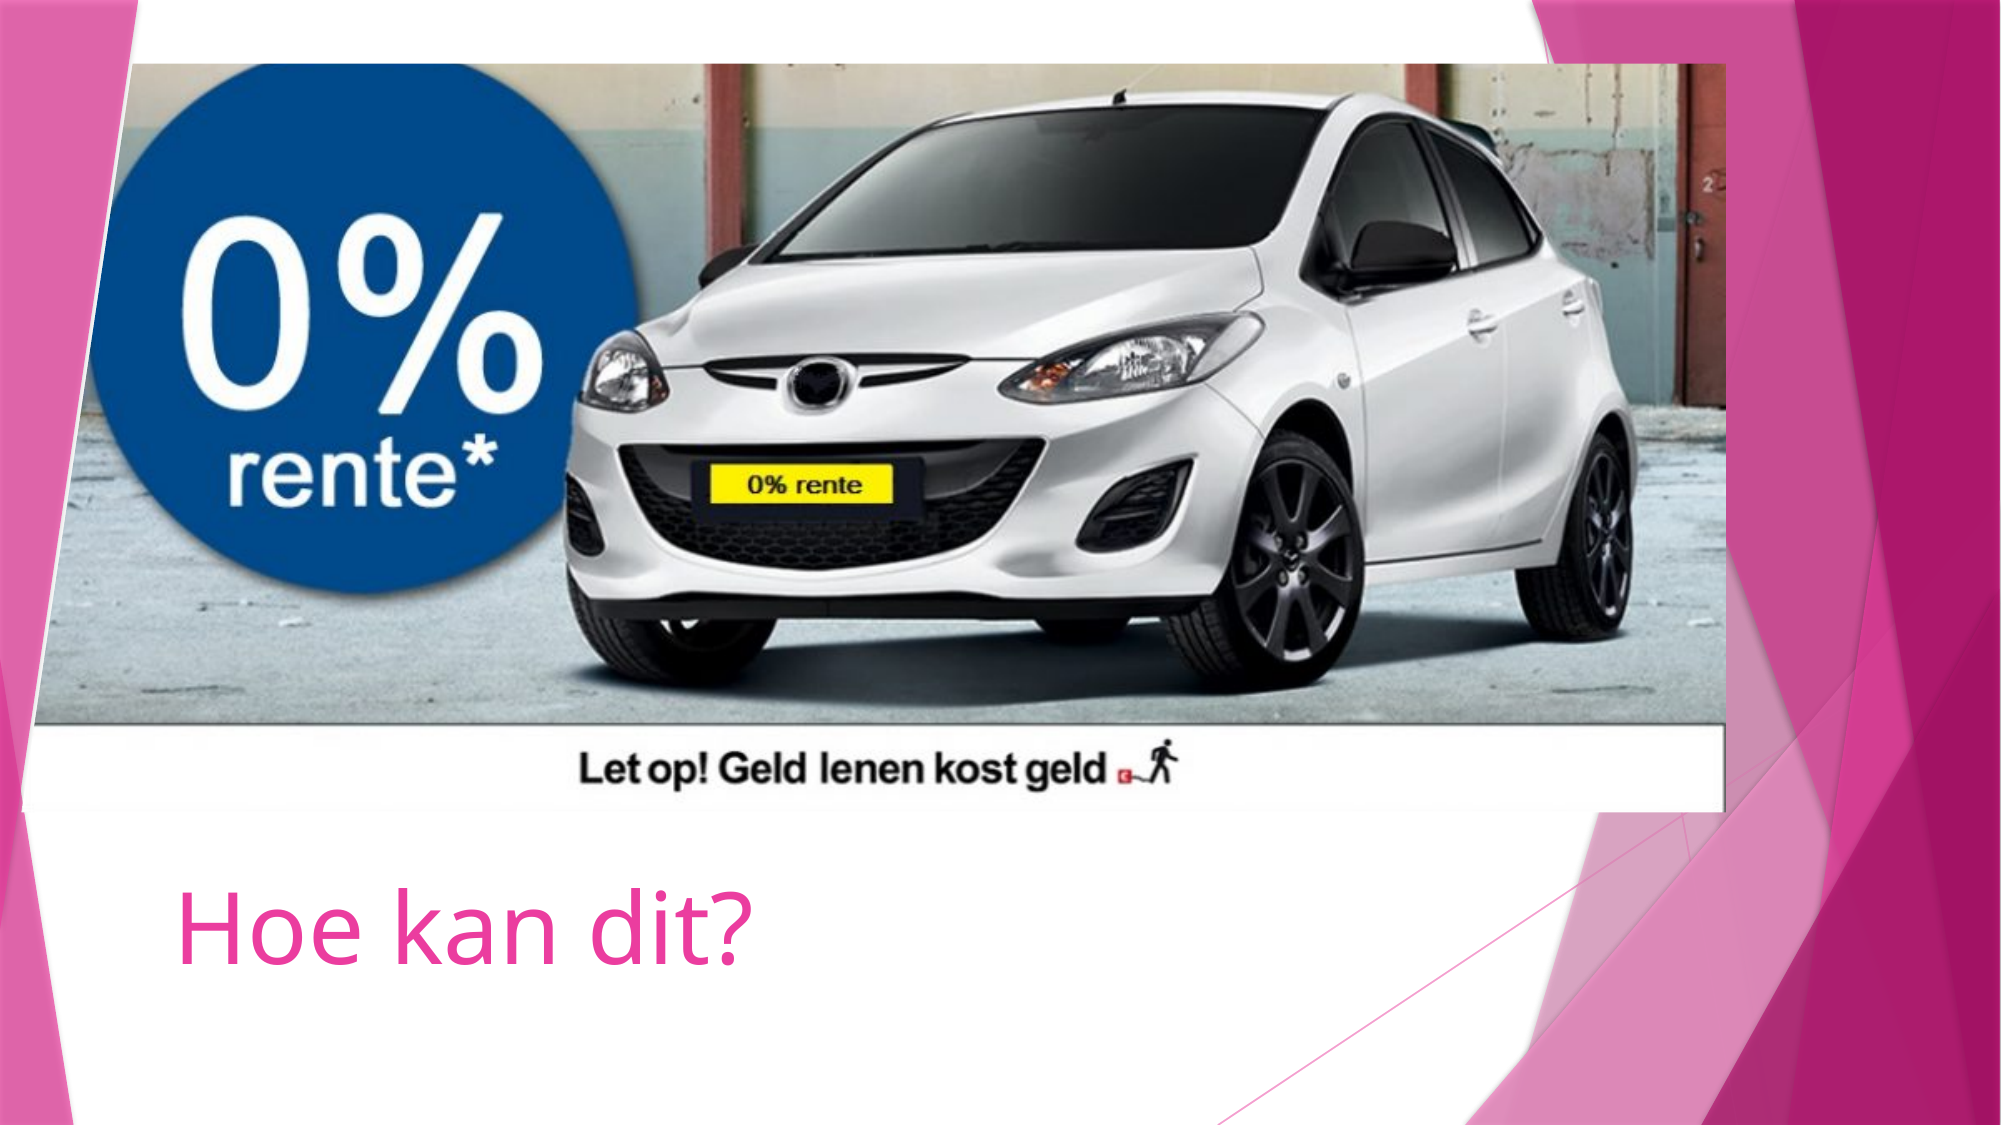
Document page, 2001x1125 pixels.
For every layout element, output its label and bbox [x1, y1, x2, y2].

picture [20, 63, 1727, 813]
text_box [0, 0, 2000, 1125]
